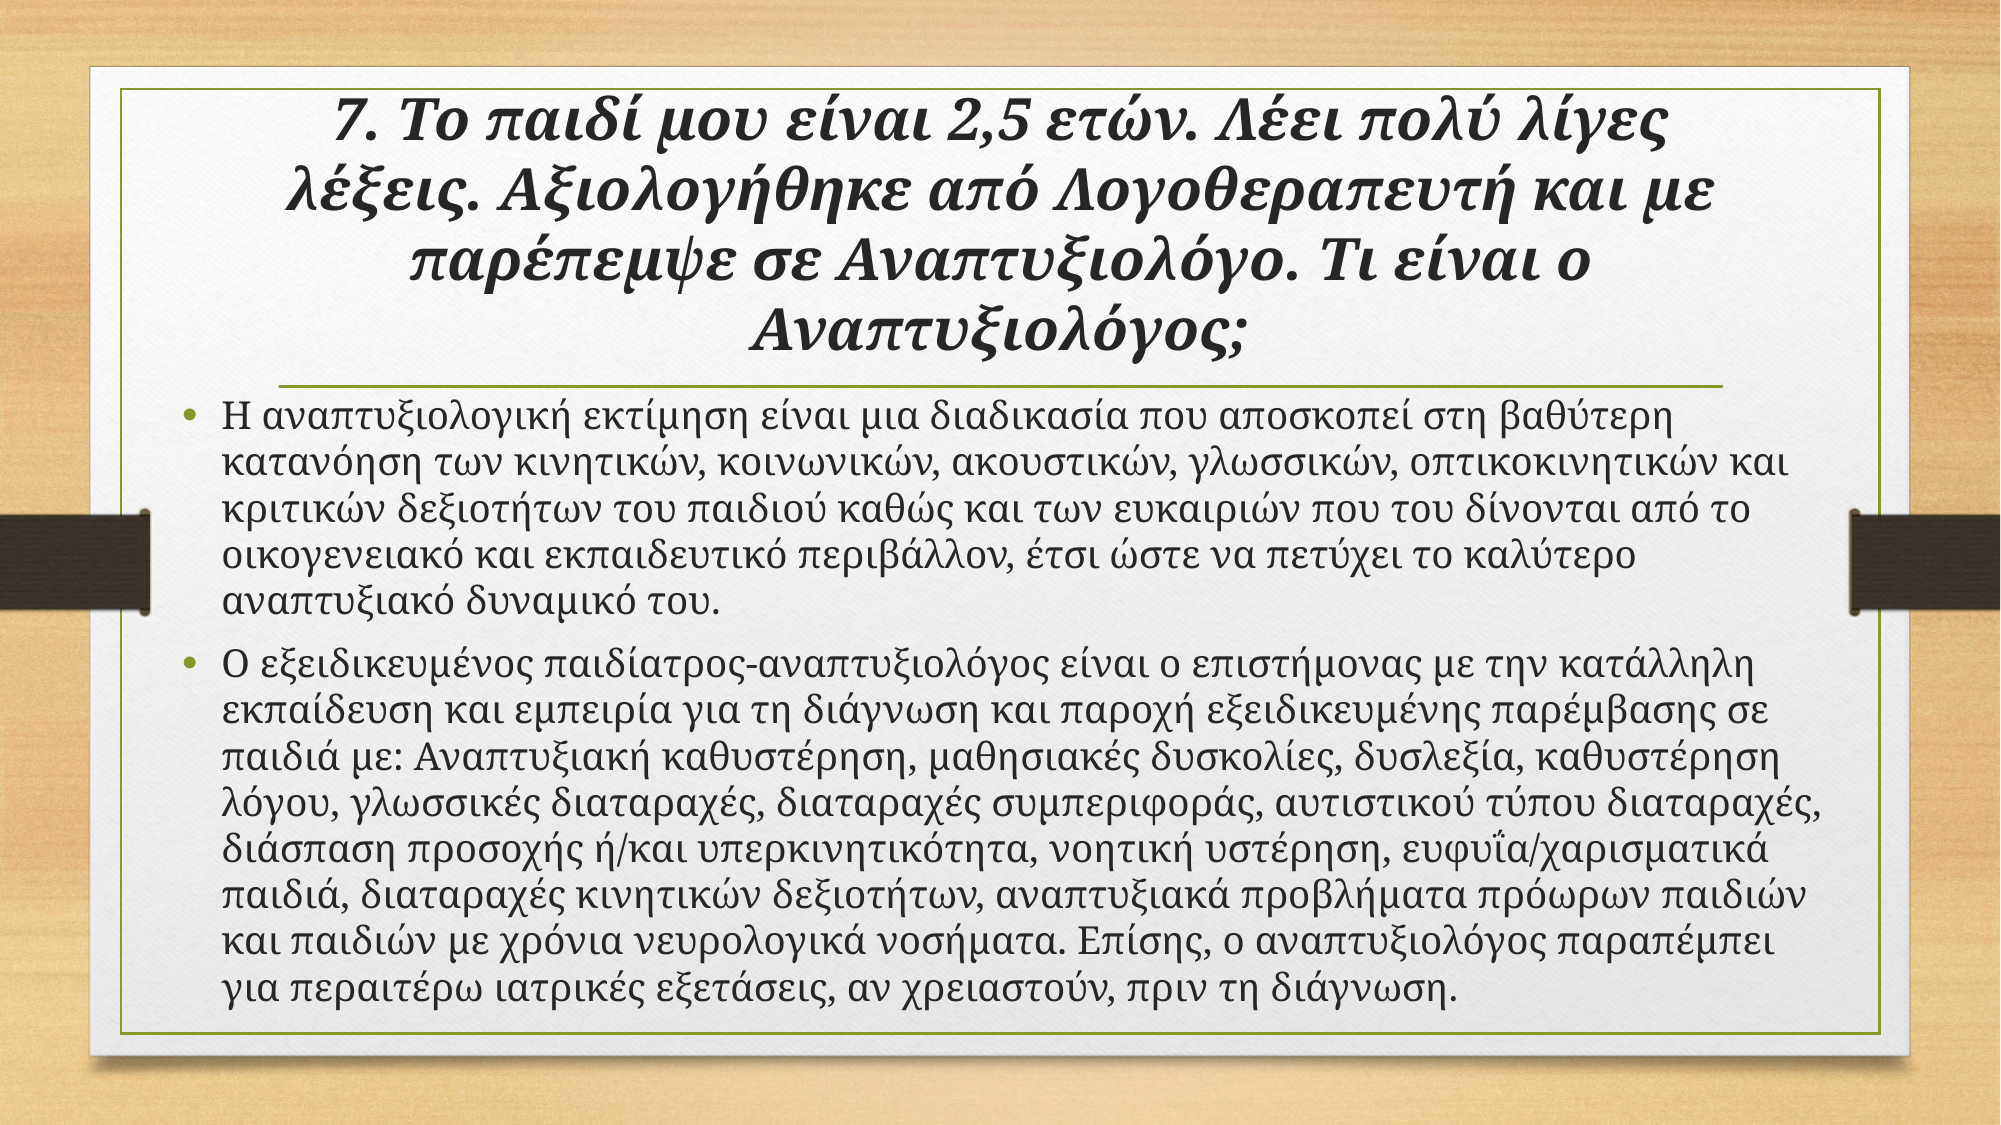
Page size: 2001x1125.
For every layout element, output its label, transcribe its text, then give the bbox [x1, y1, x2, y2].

title 7. Το παιδί μου είναι 2,5 ετών. Λέει πολύ λίγες λέξεις. Αξιολογήθηκε από Λογοθεραπευτή και με παρέπεμψε σε Αναπτυξιολόγο. Τι είναι ο Αναπτυξιολόγος; [257, 150, 1745, 365]
picture [0, 0, 2001, 1125]
list Η αναπτυξιολογική εκτίμηση είναι μια διαδικασία που αποσκοπεί στη βαθύτερη κατανόηση των κινητικών, κοινωνικών, ακουστικών, γλωσσικών, οπτικοκινητικών και κριτικών δεξιοτήτων του παιδιού καθώς και των ευκαιριών που του δίνονται από το οικογενειακό και εκπαιδευτικό περιβάλλον, έτσι ώστε να πετύχει το καλύτερο αναπτυξιακό δυναμικό του. Ο εξειδικευμένος παιδίατρος-αναπτυξιολόγος είναι ο επιστήμονας με την κατάλληλη εκπαίδευση και εμπειρία για τη διάγνωση και παροχή εξειδικευμένης παρέμβασης σε παιδιά με: Αναπτυξιακή καθυστέρηση, μαθησιακές δυσκολίες, δυσλεξία, καθυστέρηση λόγου, γλωσσικές διαταραχές, διαταραχές συμπεριφοράς, αυτιστικού τύπου διαταραχές, διάσπαση προσοχής ή/και υπερκινητικότητα, νοητική υστέρηση, ευφυΐα/χαρισματικά παιδιά, διαταραχές κινητικών δεξιοτήτων, αναπτυξιακά προβλήματα πρόωρων παιδιών και παιδιών με χρόνια νευρολογικά νοσήματα. Επίσης, ο αναπτυξιολόγος παραπέμπει για περαιτέρω ιατρικές εξετάσεις, αν χρειαστούν, πριν τη διάγνωση. [167, 383, 1845, 1038]
